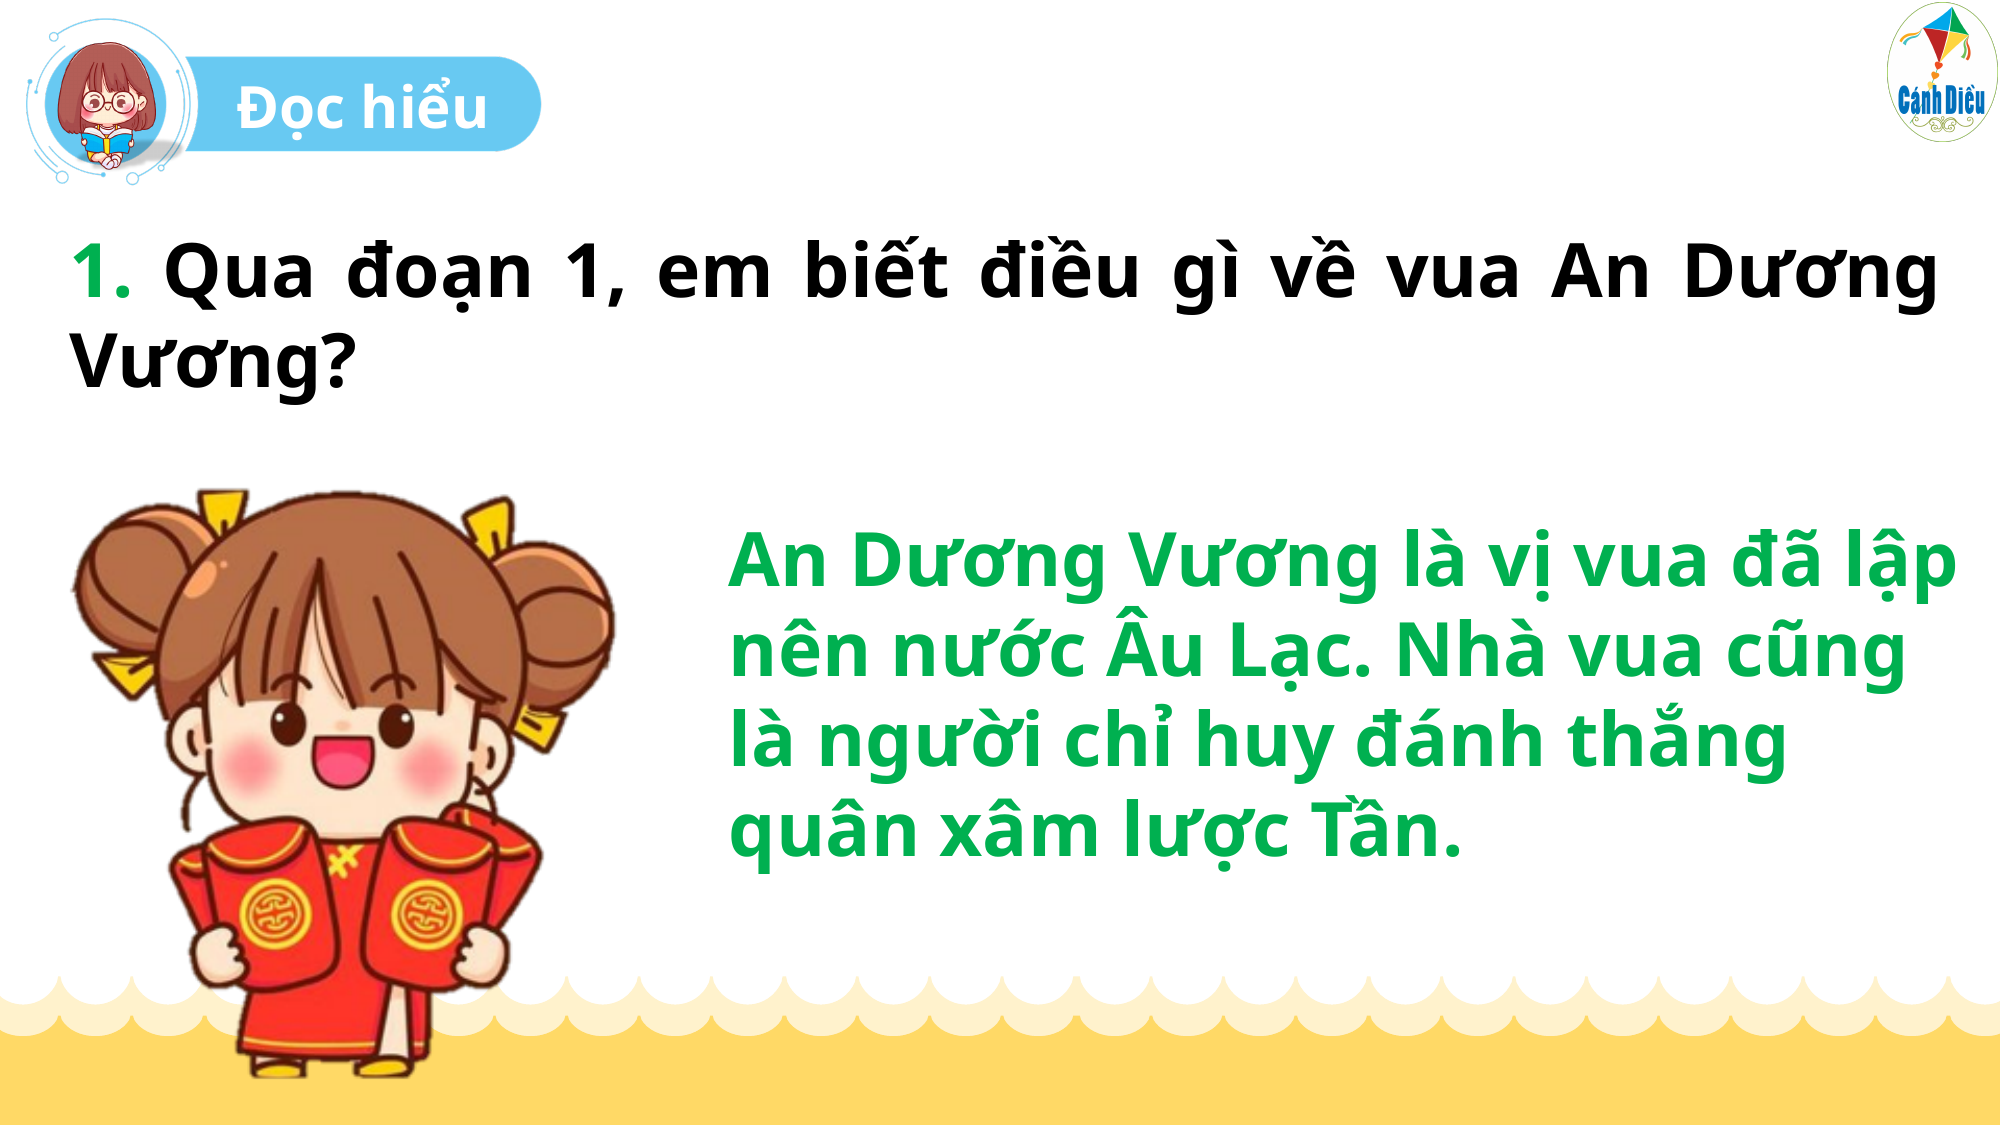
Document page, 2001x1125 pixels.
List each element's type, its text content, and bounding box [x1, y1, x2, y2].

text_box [0, 0, 551, 195]
picture [1887, 2, 1998, 142]
picture [0, 420, 784, 1125]
text_box An Dương Vương là vị vua đã lập nên nước Âu Lạc. Nhà vua cũng là người chỉ huy đánh thắng quân xâm lược Tần. [790, 503, 1978, 879]
text_box 1. Qua đoạn 1, em biết điều gì về vua An Dương Vương? [54, 215, 1958, 411]
